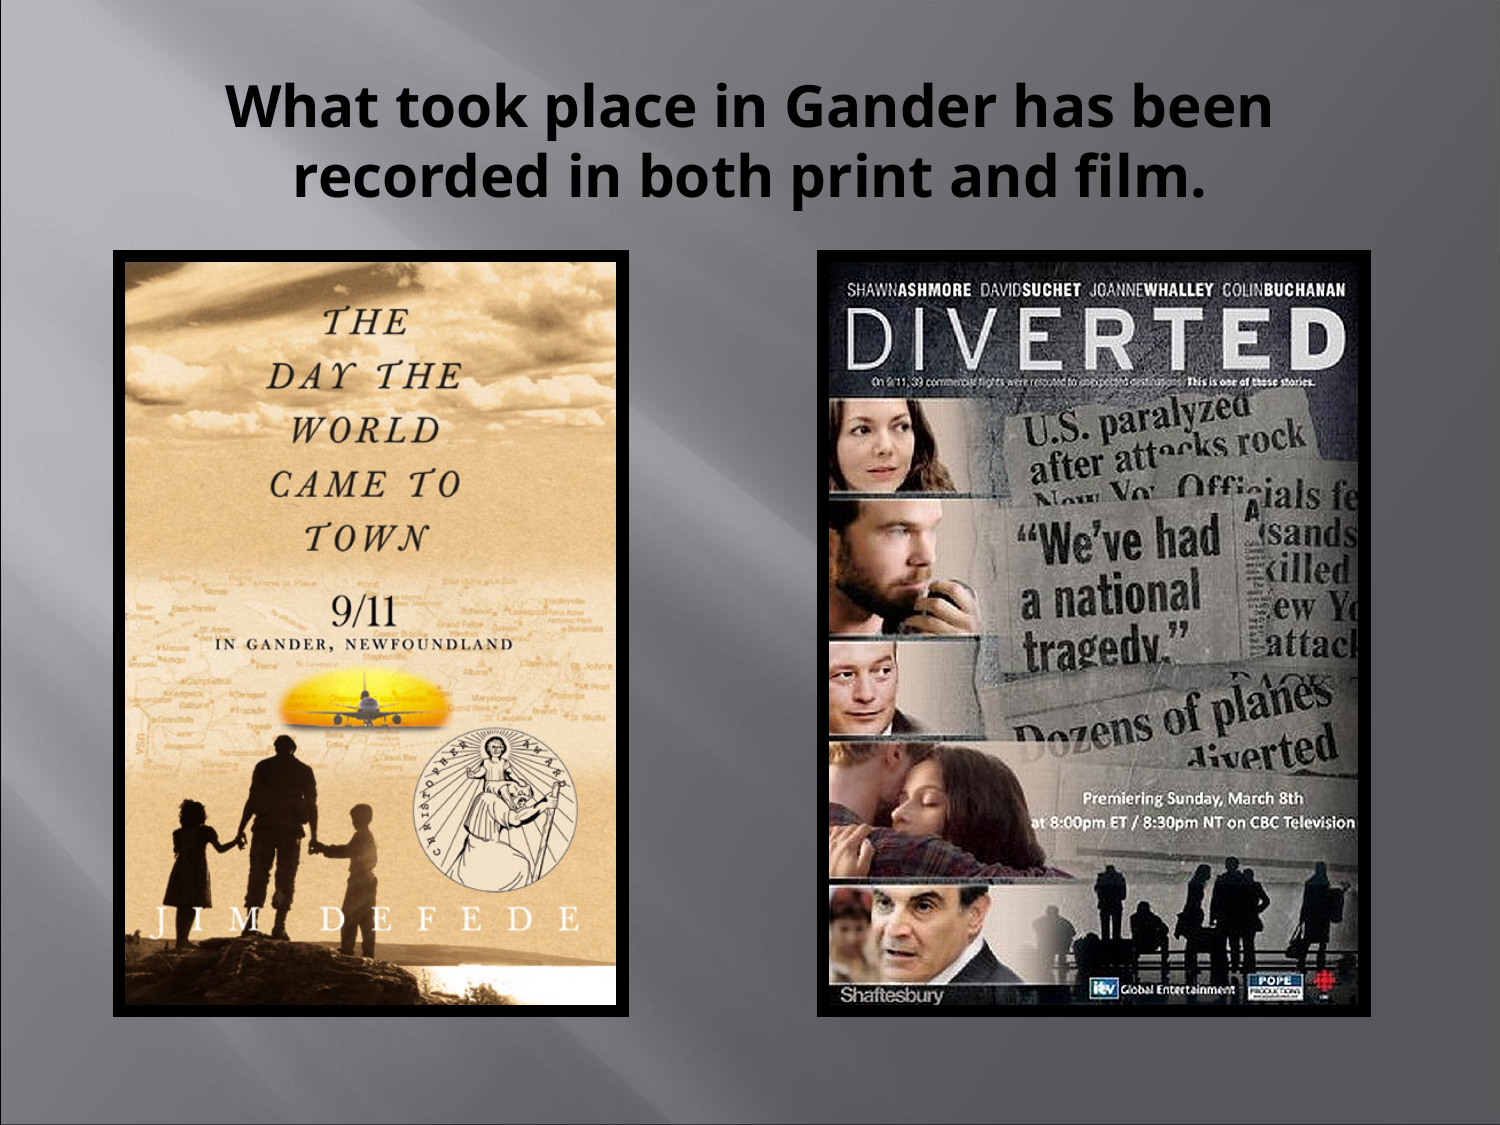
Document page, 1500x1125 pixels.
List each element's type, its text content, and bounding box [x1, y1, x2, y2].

title What took place in Gander has been recorded in both print and film. [75, 45, 1425, 233]
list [829, 262, 1359, 1006]
picture [0, 0, 1500, 1125]
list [124, 262, 617, 1006]
